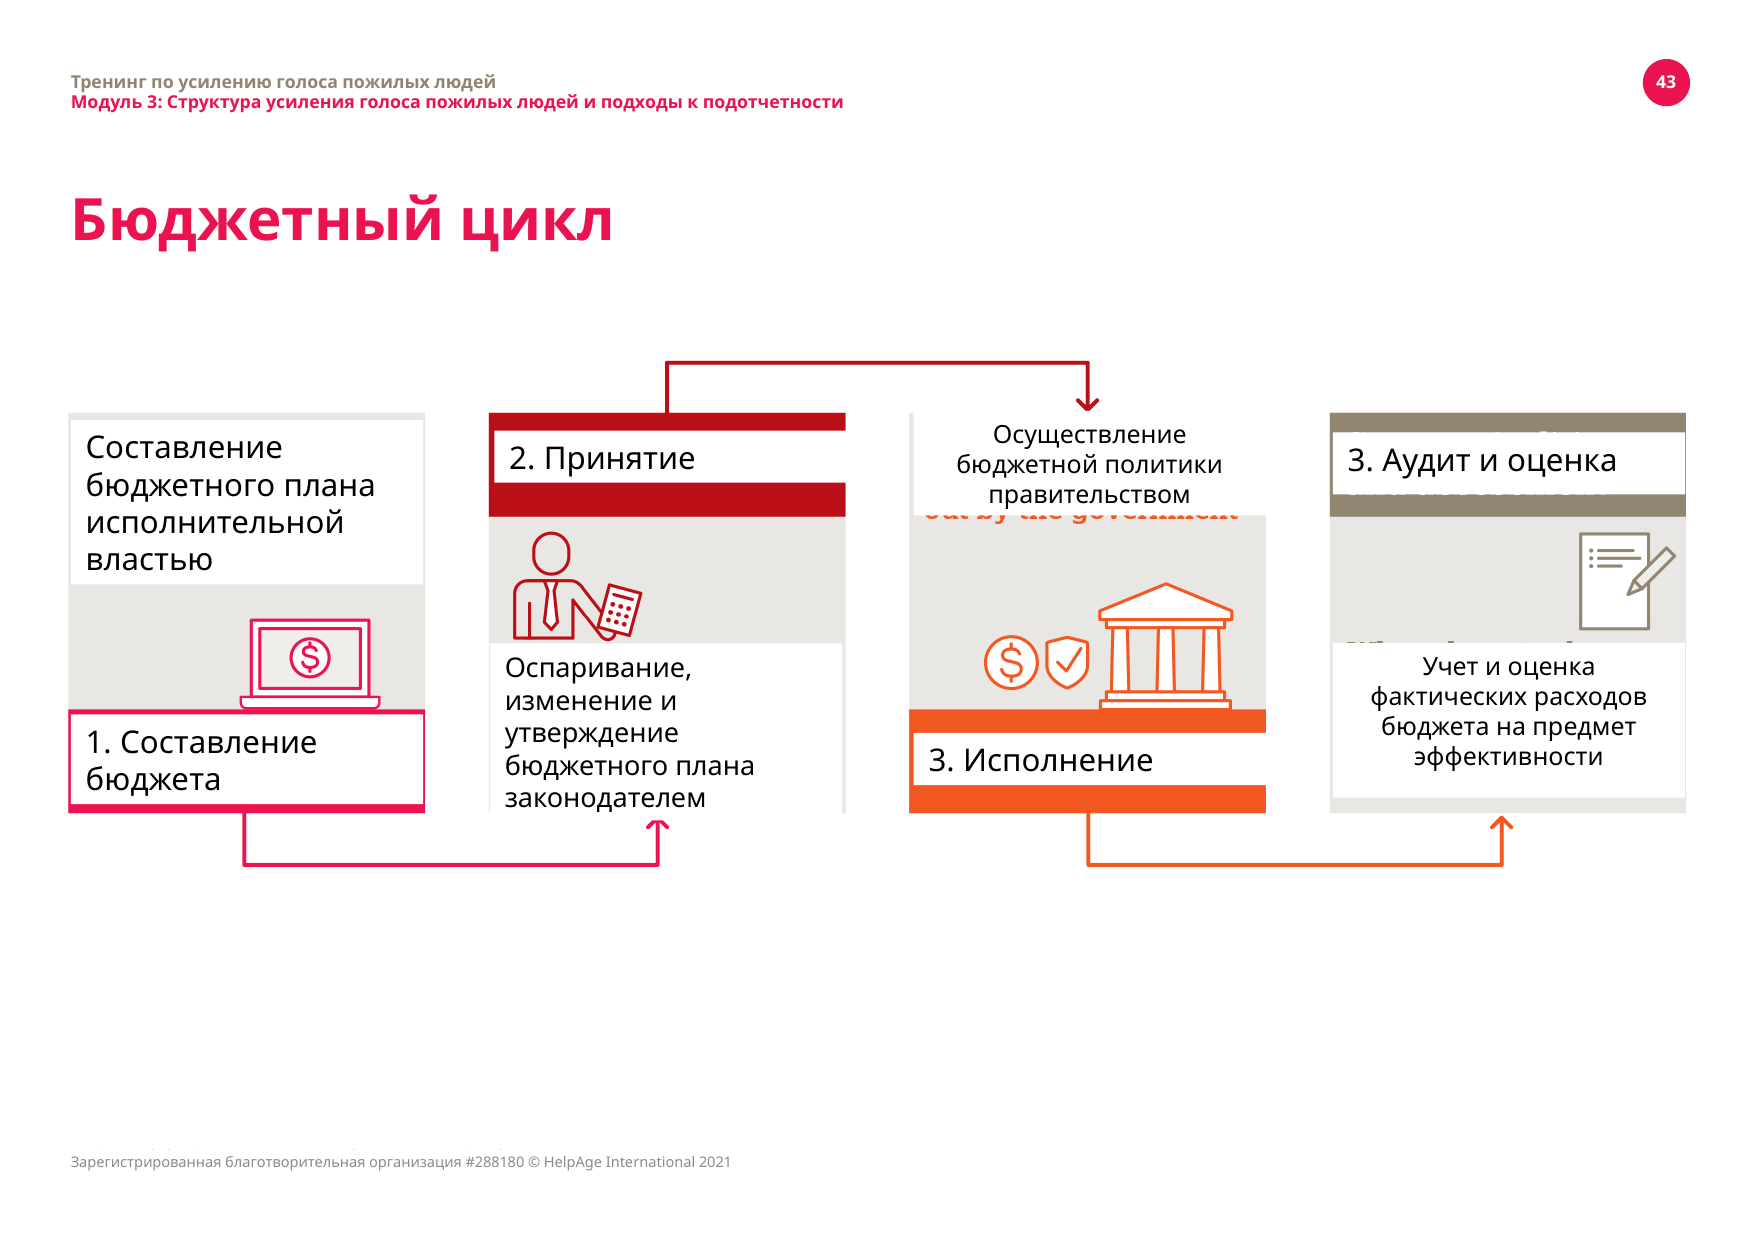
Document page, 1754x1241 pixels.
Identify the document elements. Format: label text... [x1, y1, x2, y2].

text_box Зарегистрированная благотворительная организация #288180 © HelpAge International 2021 [70, 1149, 840, 1188]
slide_number 43 [1642, 71, 1690, 105]
footer Тренинг по усилению голоса пожилых людей Модуль 3: Структура усиления голоса пожилых людей и подходы к подотчетности [70, 70, 997, 138]
picture [68, 354, 1686, 880]
title Бюджетный цикл [70, 182, 1458, 298]
